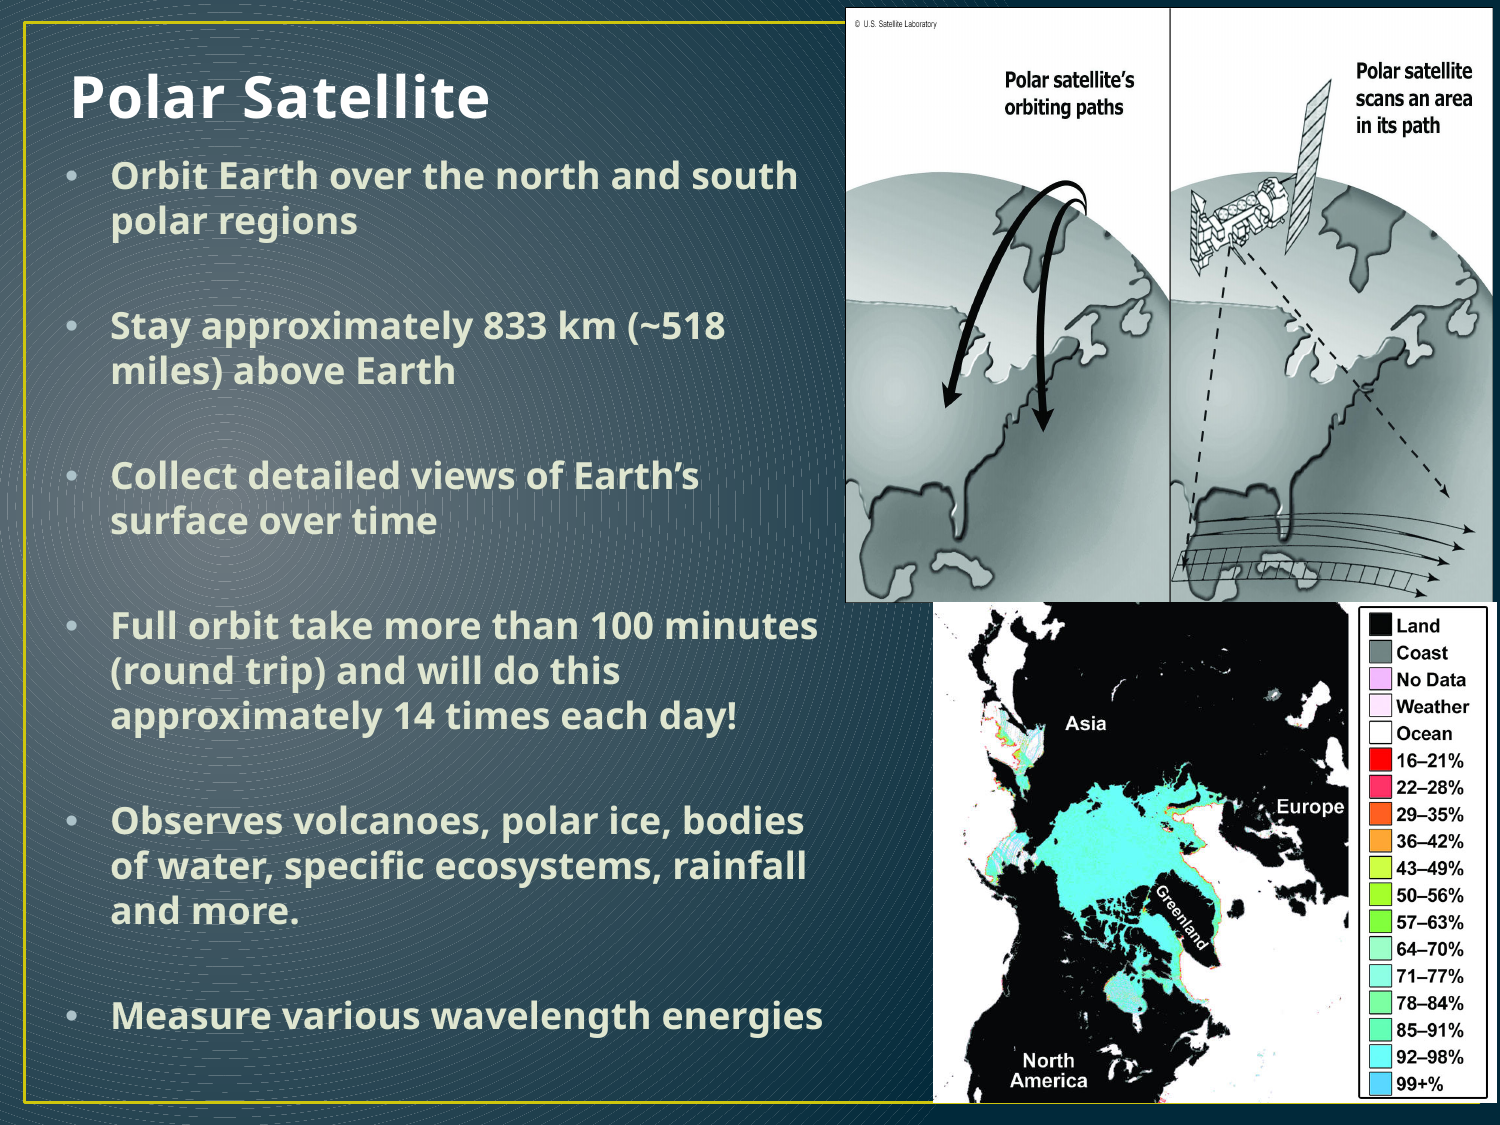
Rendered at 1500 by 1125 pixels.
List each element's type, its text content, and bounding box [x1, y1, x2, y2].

title Polar Satellite [54, 0, 1405, 138]
picture [923, 1059, 931, 1078]
picture [845, 7, 1496, 1103]
list Orbit Earth over the north and south polar regions Stay approximately 833 km (~518 miles) above Earth Collect detailed views of Earth’s surface over time Full orbit take more than 100 minutes (round trip) and will do this approximately 14 times each day! Observes volcanoes, polar ice, bodies of water, specific ecosystems, rainfall and more. Measure various wavelength energies [50, 145, 863, 1103]
